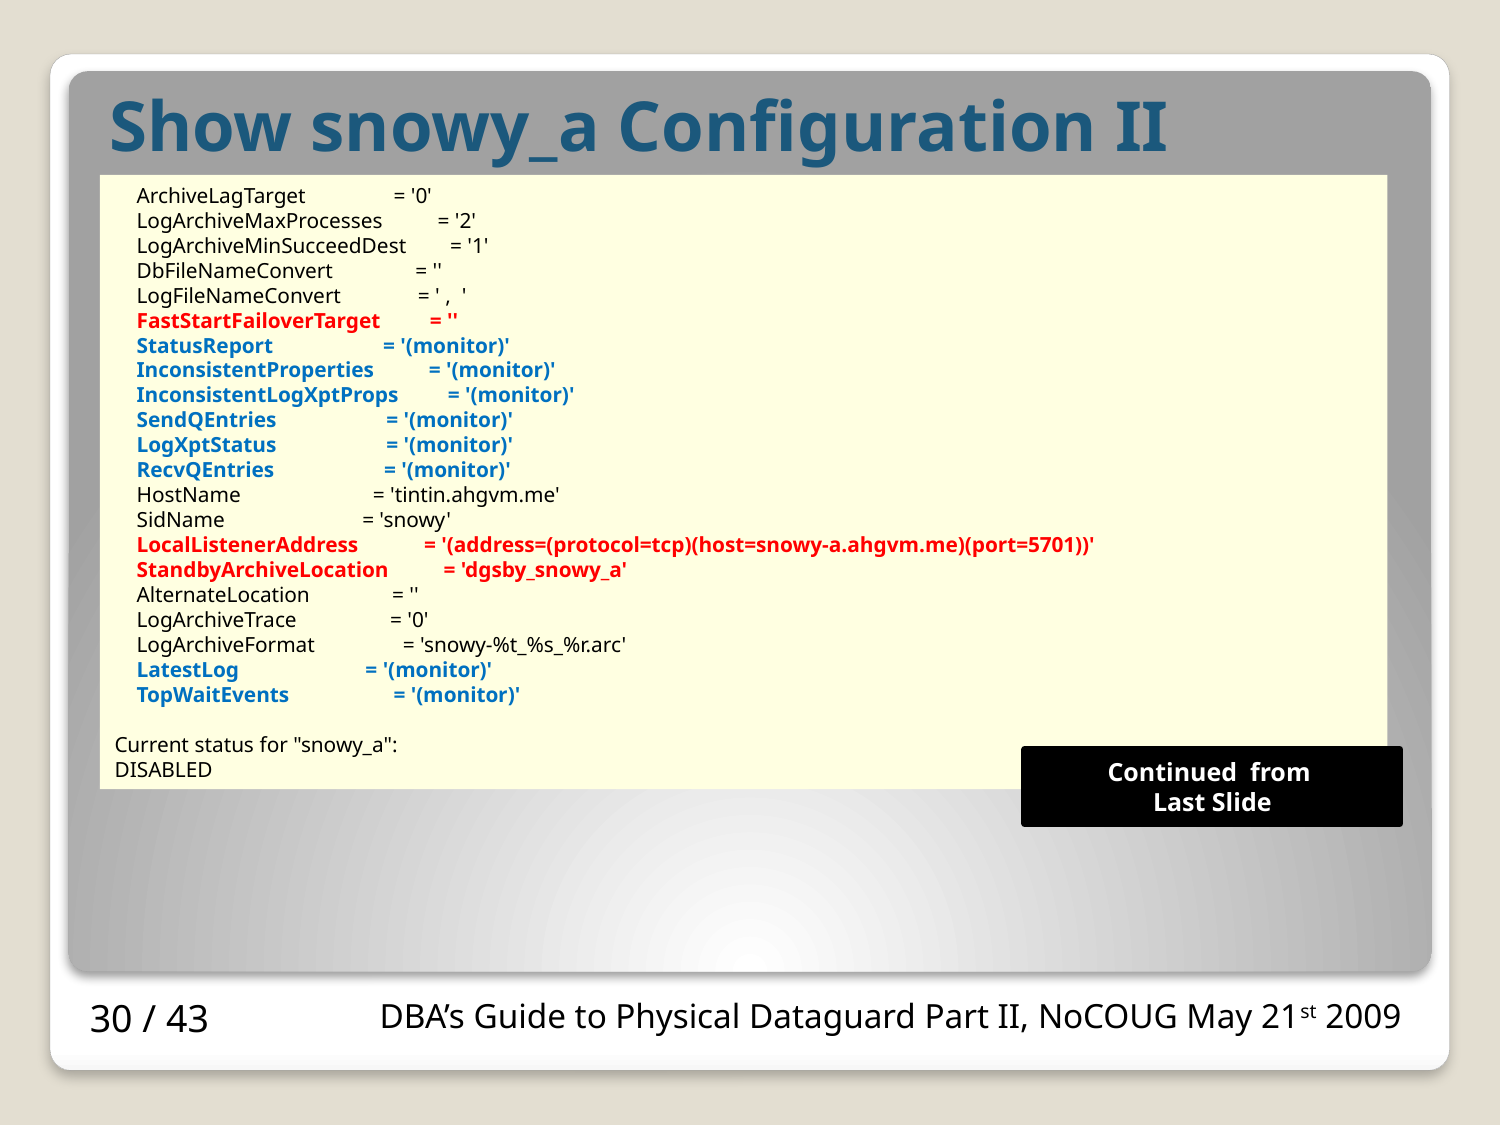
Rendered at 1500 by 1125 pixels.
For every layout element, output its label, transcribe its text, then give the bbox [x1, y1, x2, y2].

text_box ArchiveLagTarget = '0' LogArchiveMaxProcesses = '2' LogArchiveMinSucceedDest = '1' DbFileNameConvert = '' LogFileNameConvert = ' , ' FastStartFailoverTarget = '' StatusReport = '(monitor)' InconsistentProperties = '(monitor)' InconsistentLogXptProps = '(monitor)' SendQEntries = '(monitor)' LogXptStatus = '(monitor)' RecvQEntries = '(monitor)' HostName = 'tintin.ahgvm.me' SidName = 'snowy' LocalListenerAddress = '(address=(protocol=tcp)(host=snowy-a.ahgvm.me)(port=5701))' StandbyArchiveLocation = 'dgsby_snowy_a' AlternateLocation = '' LogArchiveTrace = '0' LogArchiveFormat = 'snowy-%t_%s_%r.arc' LatestLog = '(monitor)' TopWaitEvents = '(monitor)' Current status for "snowy_a": DISABLED [99, 174, 1388, 790]
text_box Continued from Last Slide [1021, 746, 1403, 827]
title Show snowy_a Configuration II [75, 75, 1418, 173]
